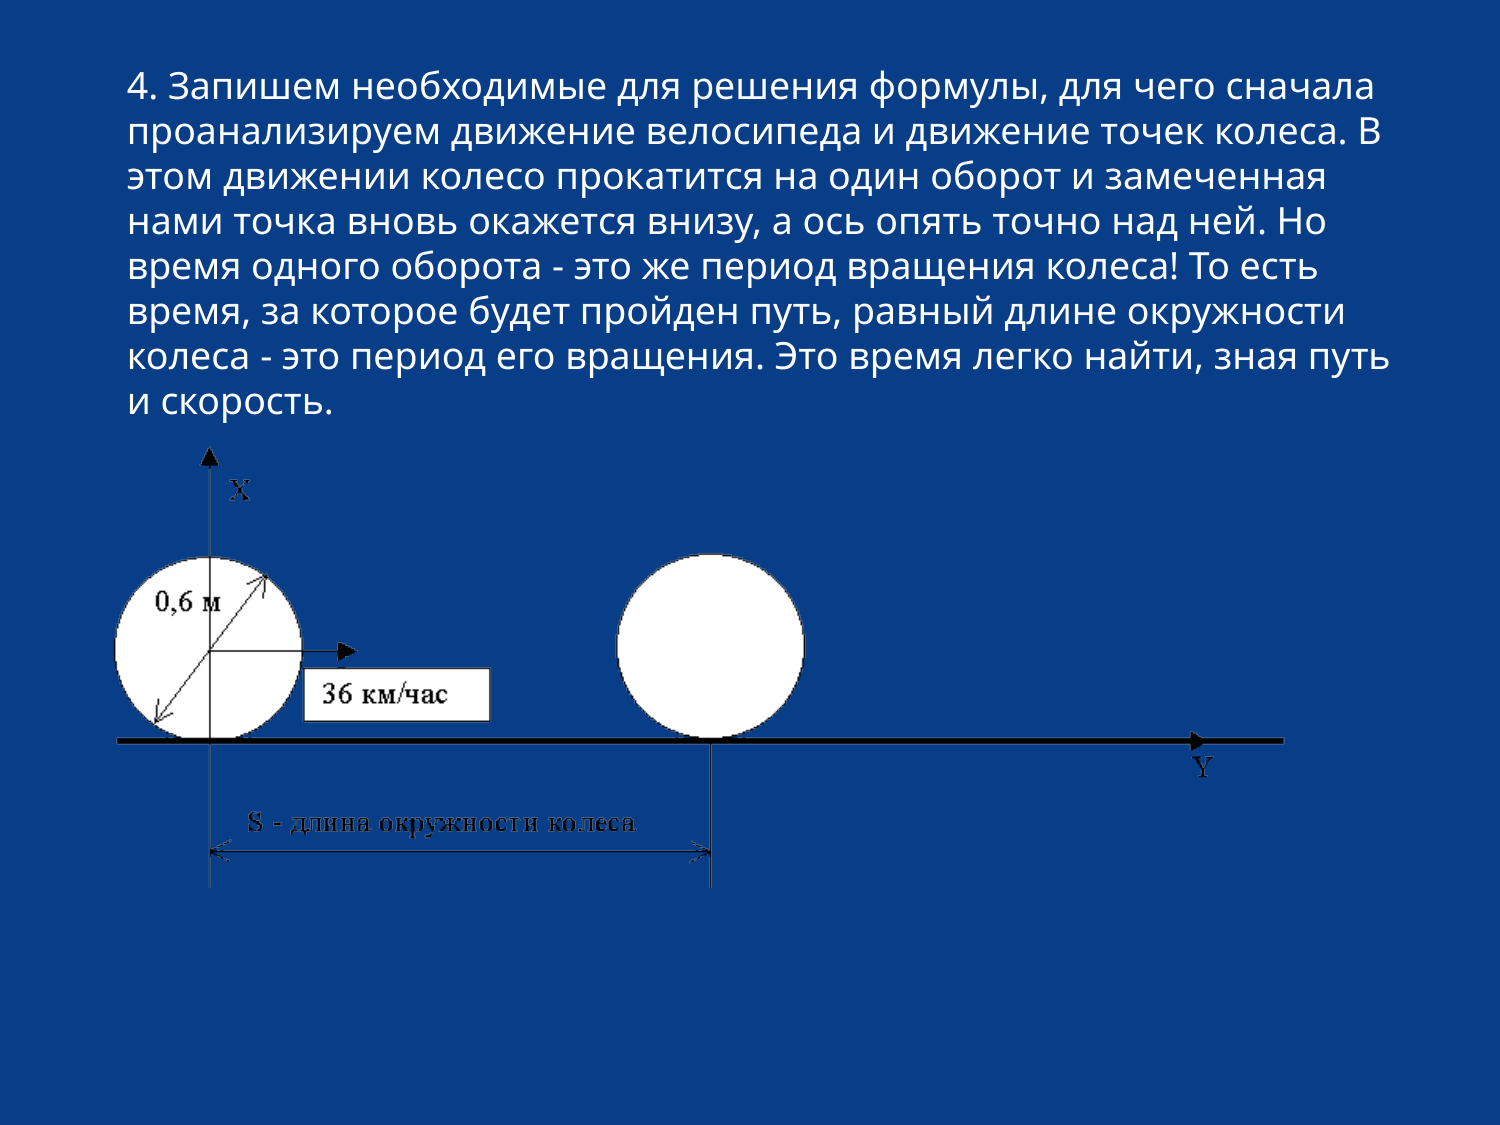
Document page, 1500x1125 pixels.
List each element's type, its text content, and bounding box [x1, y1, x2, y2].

text_box 4. Запишем необходимые для решения формулы, для чего сначала проанализируем движение велосипеда и движение точек колеса. В этом движении колесо прокатится на один оборот и замеченная нами точка вновь окажется внизу, а ось опять точно над ней. Но время одного оборота - это же период вращения колеса! То есть время, за которое будет пройден путь, равный длине окружности колеса - это период его вращения. Это время легко найти, зная путь и скорость. [112, 54, 1435, 430]
picture [114, 444, 1289, 894]
